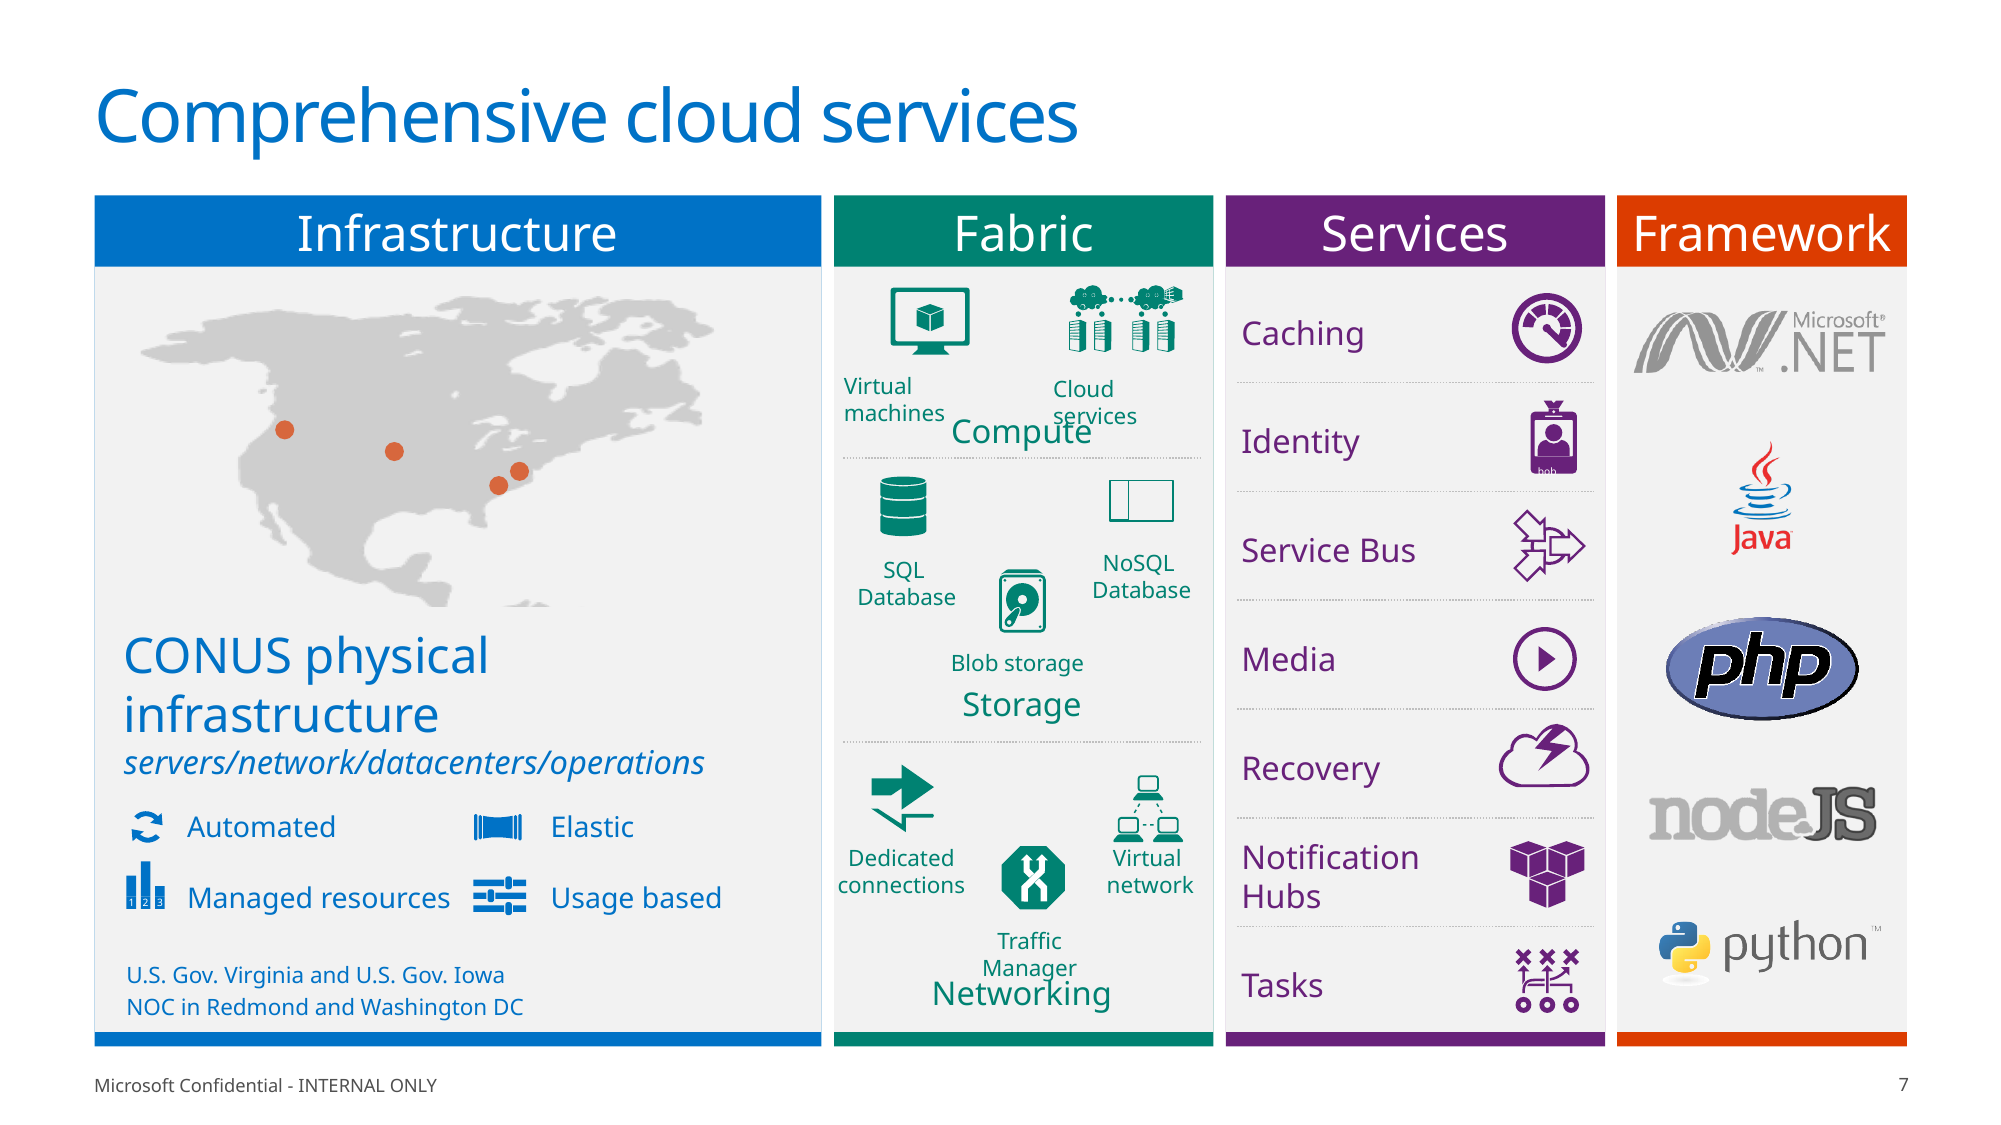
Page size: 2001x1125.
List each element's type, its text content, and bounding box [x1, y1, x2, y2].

slide_number 7 [1818, 1074, 1910, 1097]
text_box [1225, 195, 1608, 1047]
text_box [94, 195, 822, 1047]
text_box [829, 195, 1225, 1047]
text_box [1616, 195, 1908, 1047]
title Comprehensive cloud services [94, 42, 1900, 220]
footer Microsoft Confidential - INTERNAL ONLY [94, 1074, 728, 1097]
